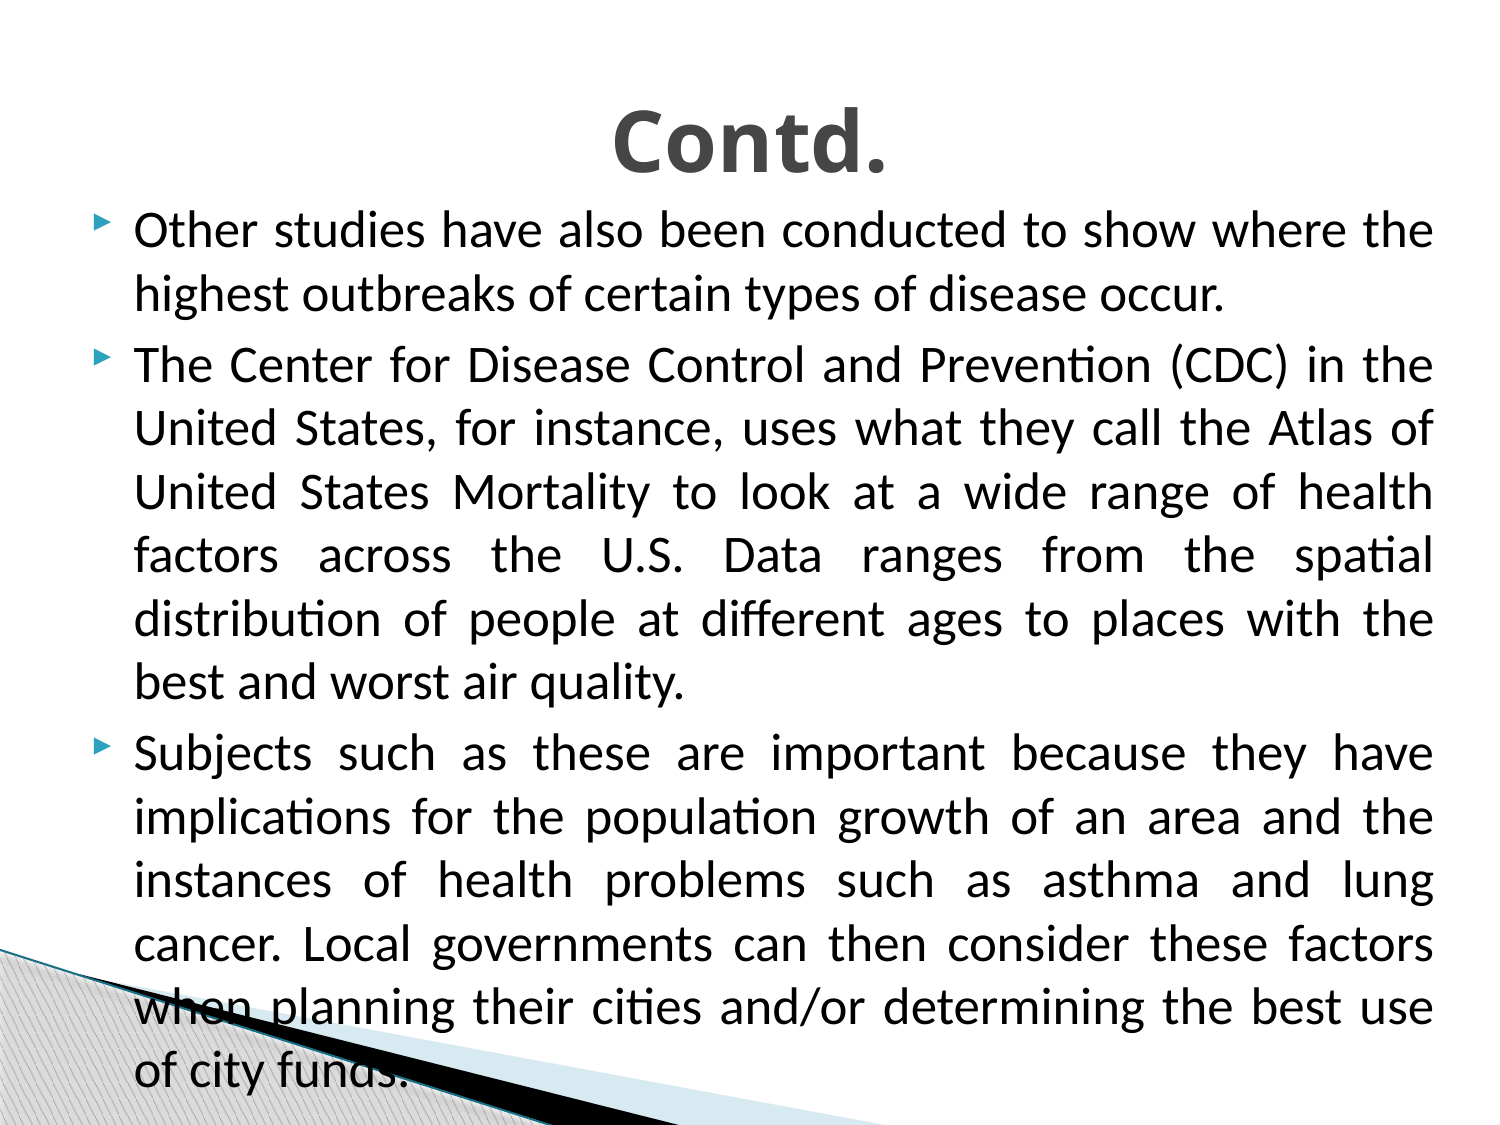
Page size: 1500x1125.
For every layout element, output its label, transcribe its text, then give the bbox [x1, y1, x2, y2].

list Other studies have also been conducted to show where the highest outbreaks of certain types of disease occur. The Center for Disease Control and Prevention (CDC) in the United States, for instance, uses what they call the Atlas of United States Mortality to look at a wide range of health factors across the U.S. Data ranges from the spatial distribution of people at different ages to places with the best and worst air quality. Subjects such as these are important because they have implications for the population growth of an area and the instances of health problems such as asthma and lung cancer. Local governments can then consider these factors when planning their cities and/or determining the best use of city funds. [62, 187, 1450, 1113]
title Contd. [75, 45, 1425, 233]
